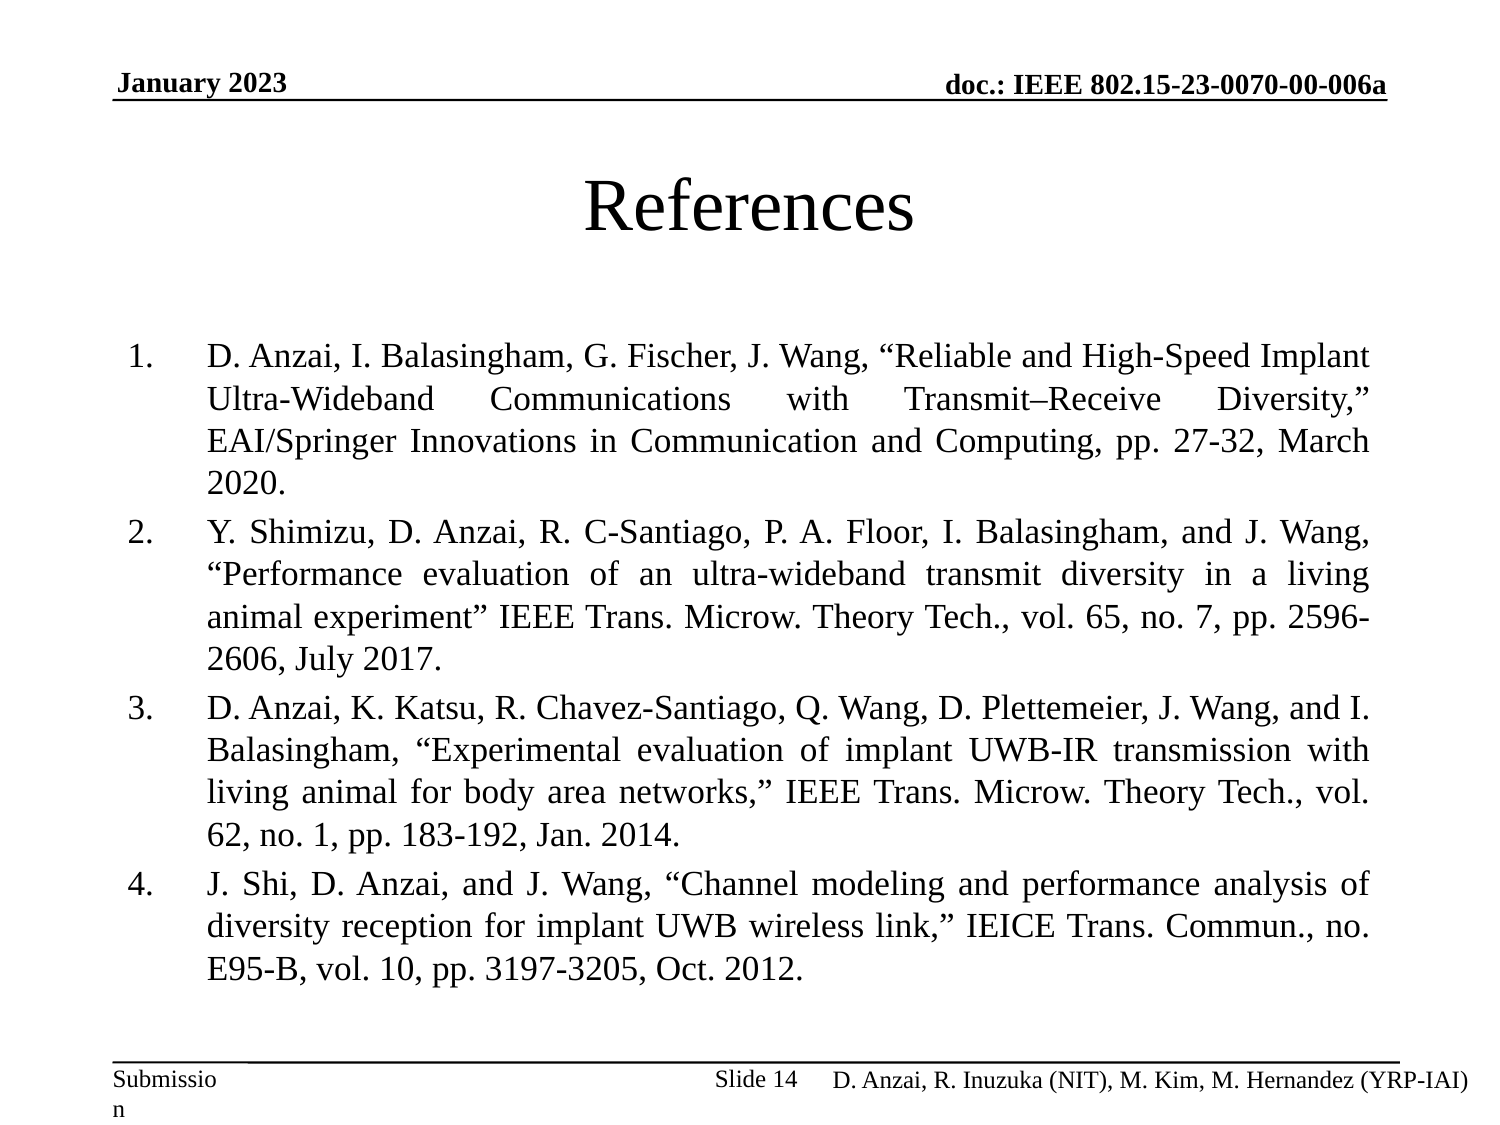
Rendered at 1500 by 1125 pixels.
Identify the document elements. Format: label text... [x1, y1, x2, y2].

list D. Anzai, I. Balasingham, G. Fischer, J. Wang, “Reliable and High-Speed Implant Ultra-Wideband Communications with Transmit–Receive Diversity,” EAI/Springer Innovations in Communication and Computing, pp. 27-32, March 2020. Y. Shimizu, D. Anzai, R. C-Santiago, P. A. Floor, I. Balasingham, and J. Wang, “Performance evaluation of an ultra-wideband transmit diversity in a living animal experiment” IEEE Trans. Microw. Theory Tech., vol. 65, no. 7, pp. 2596-2606, July 2017. D. Anzai, K. Katsu, R. Chavez-Santiago, Q. Wang, D. Plettemeier, J. Wang, and I. Balasingham, “Experimental evaluation of implant UWB-IR transmission with living animal for body area networks,” IEEE Trans. Microw. Theory Tech., vol. 62, no. 1, pp. 183-192, Jan. 2014. J. Shi, D. Anzai, and J. Wang, “Channel modeling and performance analysis of diversity reception for implant UWB wireless link,” IEICE Trans. Commun., no. E95-B, vol. 10, pp. 3197-3205, Oct. 2012. [112, 324, 1388, 1000]
title References [112, 112, 1388, 288]
slide_number Slide 14 [712, 1062, 800, 1093]
